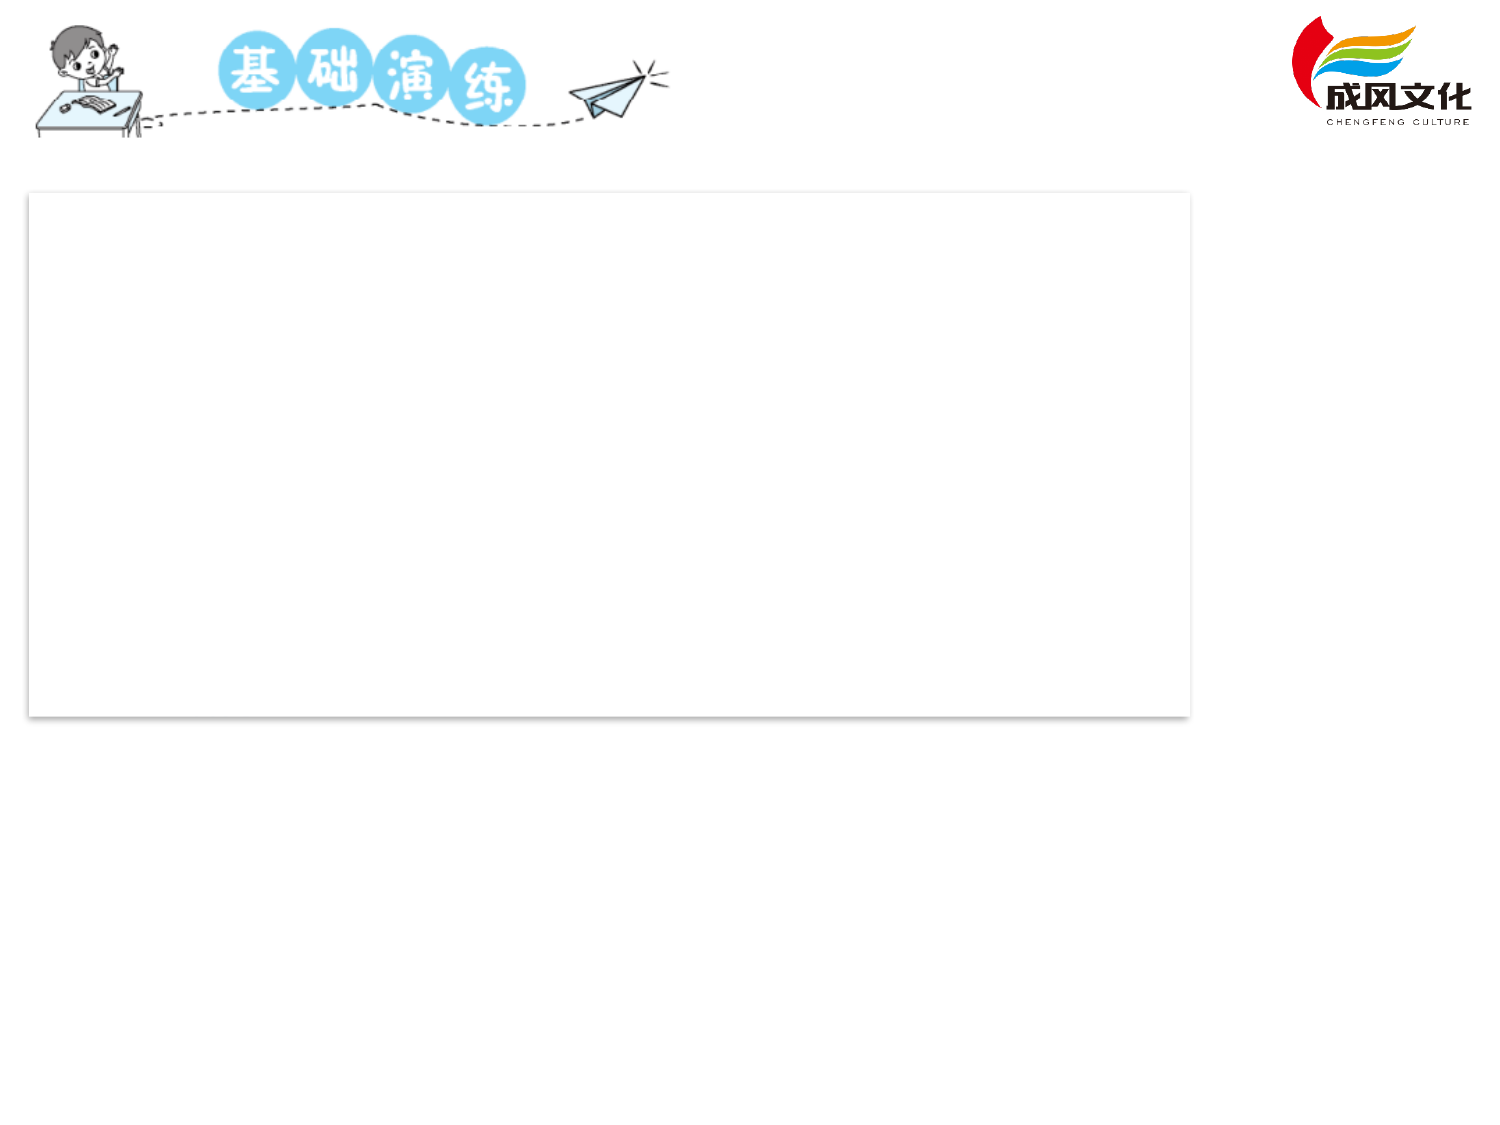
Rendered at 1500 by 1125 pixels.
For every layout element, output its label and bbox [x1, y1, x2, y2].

picture [29, 10, 680, 149]
picture [35, 176, 1453, 761]
picture [1281, 0, 1489, 136]
